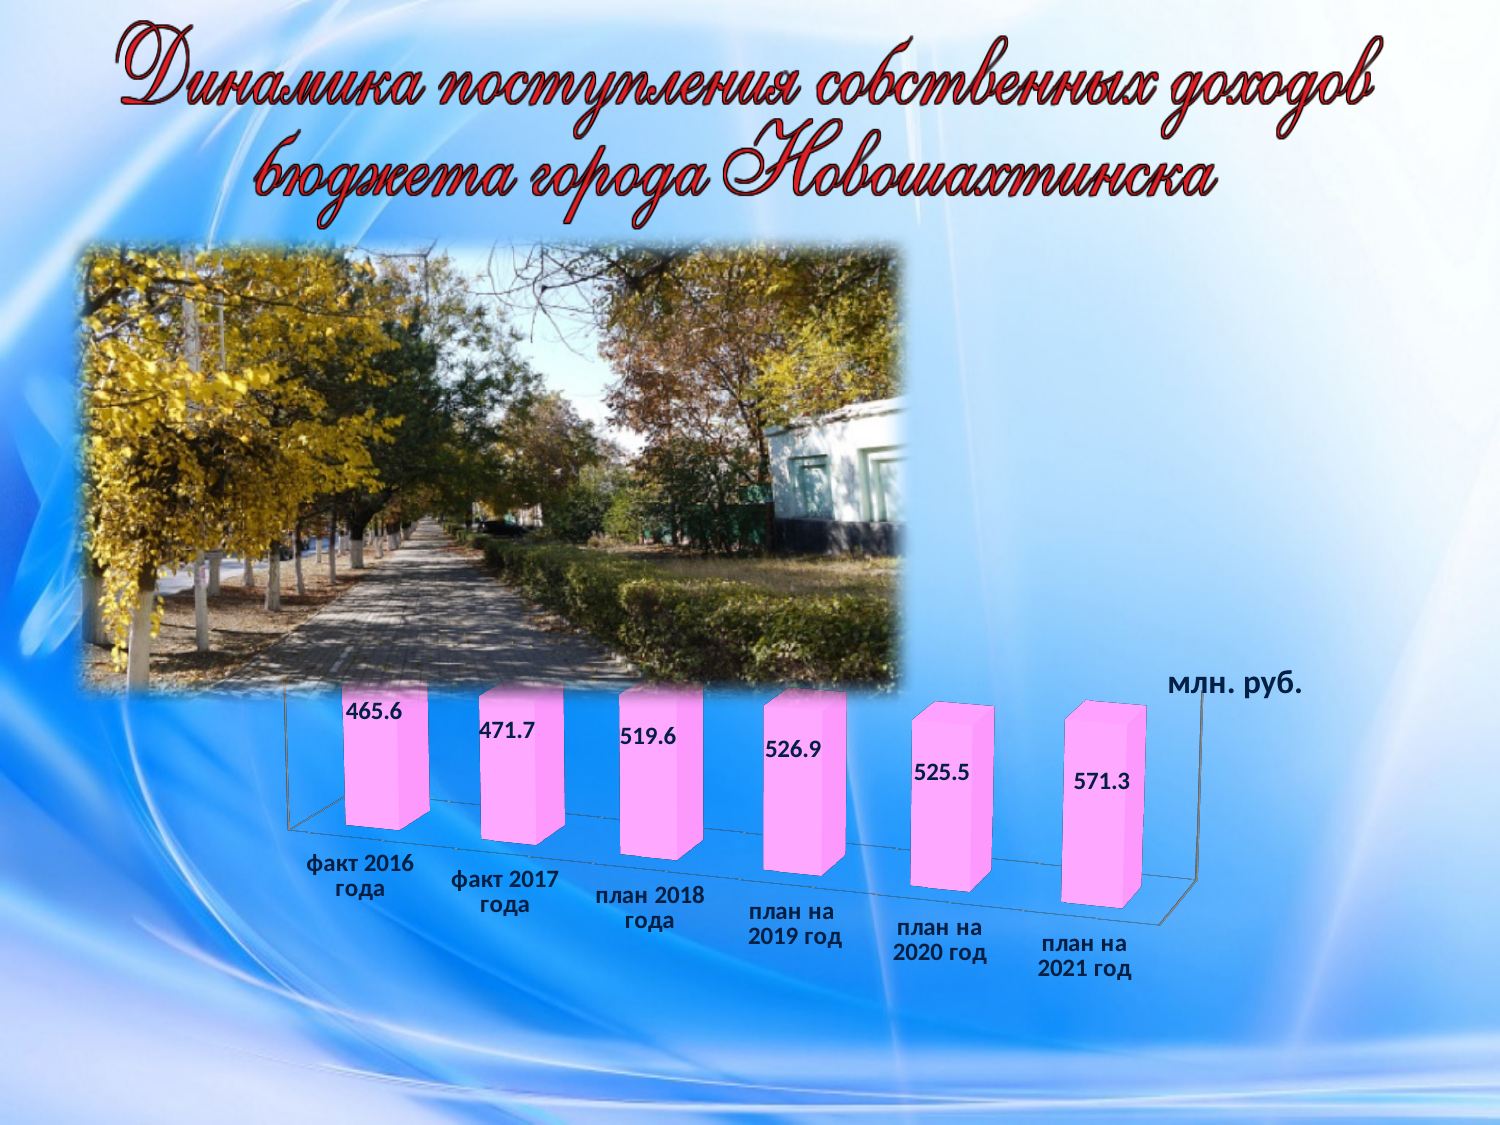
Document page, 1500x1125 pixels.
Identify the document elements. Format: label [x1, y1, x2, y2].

picture [0, 0, 1500, 1125]
chart [69, 269, 1434, 1050]
